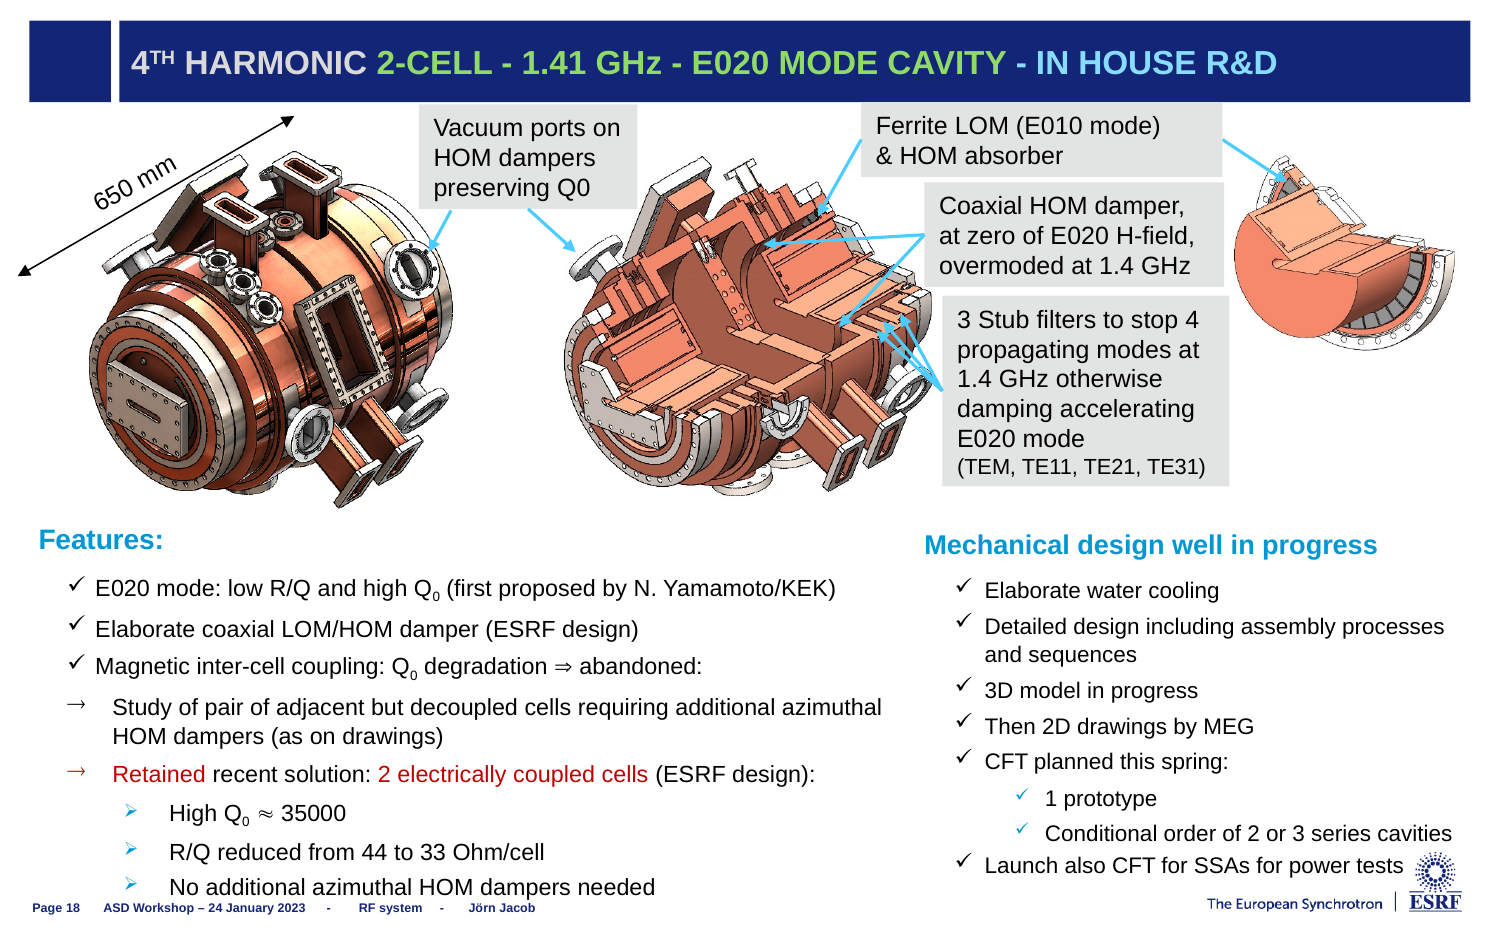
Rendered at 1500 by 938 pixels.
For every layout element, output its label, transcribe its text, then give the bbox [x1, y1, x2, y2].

text_box Vacuum ports on HOM dampers preserving Q0 [418, 104, 638, 209]
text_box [763, 235, 836, 245]
title 4th harmonic 2-cell - 1.41 GHz - E020 mode cavity - in house R&D [119, 20, 1471, 103]
text_box Ferrite LOM (E010 mode) & HOM absorber [861, 102, 1223, 177]
picture [554, 151, 936, 500]
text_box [838, 235, 925, 328]
text_box Features: E020 mode: low R/Q and high Q0 (first proposed by N. Yamamoto/KEK) Elaborate coaxial LOM/HOM damper (ESRF design) Magnetic inter-cell coupling: Q0 degradation  abandoned: Study of pair of adjacent but decoupled cells requiring additional azimuthal HOM dampers (as on drawings) Retained recent solution: 2 electrically coupled cells (ESRF design): High Q0  35000 R/Q reduced from 44 to 33 Ohm/cell No additional azimuthal HOM dampers needed [38, 521, 901, 903]
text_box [817, 139, 862, 217]
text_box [527, 210, 576, 253]
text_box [899, 313, 943, 393]
text_box 3 Stub filters to stop 4 propagating modes at 1.4 GHz otherwise damping accelerating E020 mode (TEM, TE11, TE21, TE31) [942, 295, 1230, 487]
text_box Coaxial HOM damper, at zero of E020 H-field, overmoded at 1.4 GHz [940, 182, 1223, 287]
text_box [1222, 139, 1288, 183]
picture [1175, 831, 1500, 938]
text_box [882, 320, 894, 393]
picture [1228, 151, 1459, 353]
footer ASD Workshop – 24 January 2023 - RF system - Jörn Jacob [103, 886, 1108, 916]
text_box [17, 115, 491, 536]
slide_number Page 18 [32, 886, 101, 916]
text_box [428, 210, 452, 253]
list Mechanical design well in progress Elaborate water cooling Detailed design including assembly processes and sequences 3D model in progress Then 2D drawings by MEG CFT planned this spring: 1 prototype Conditional order of 2 or 3 series cavities Launch also CFT for SSAs for power tests [924, 527, 1459, 887]
